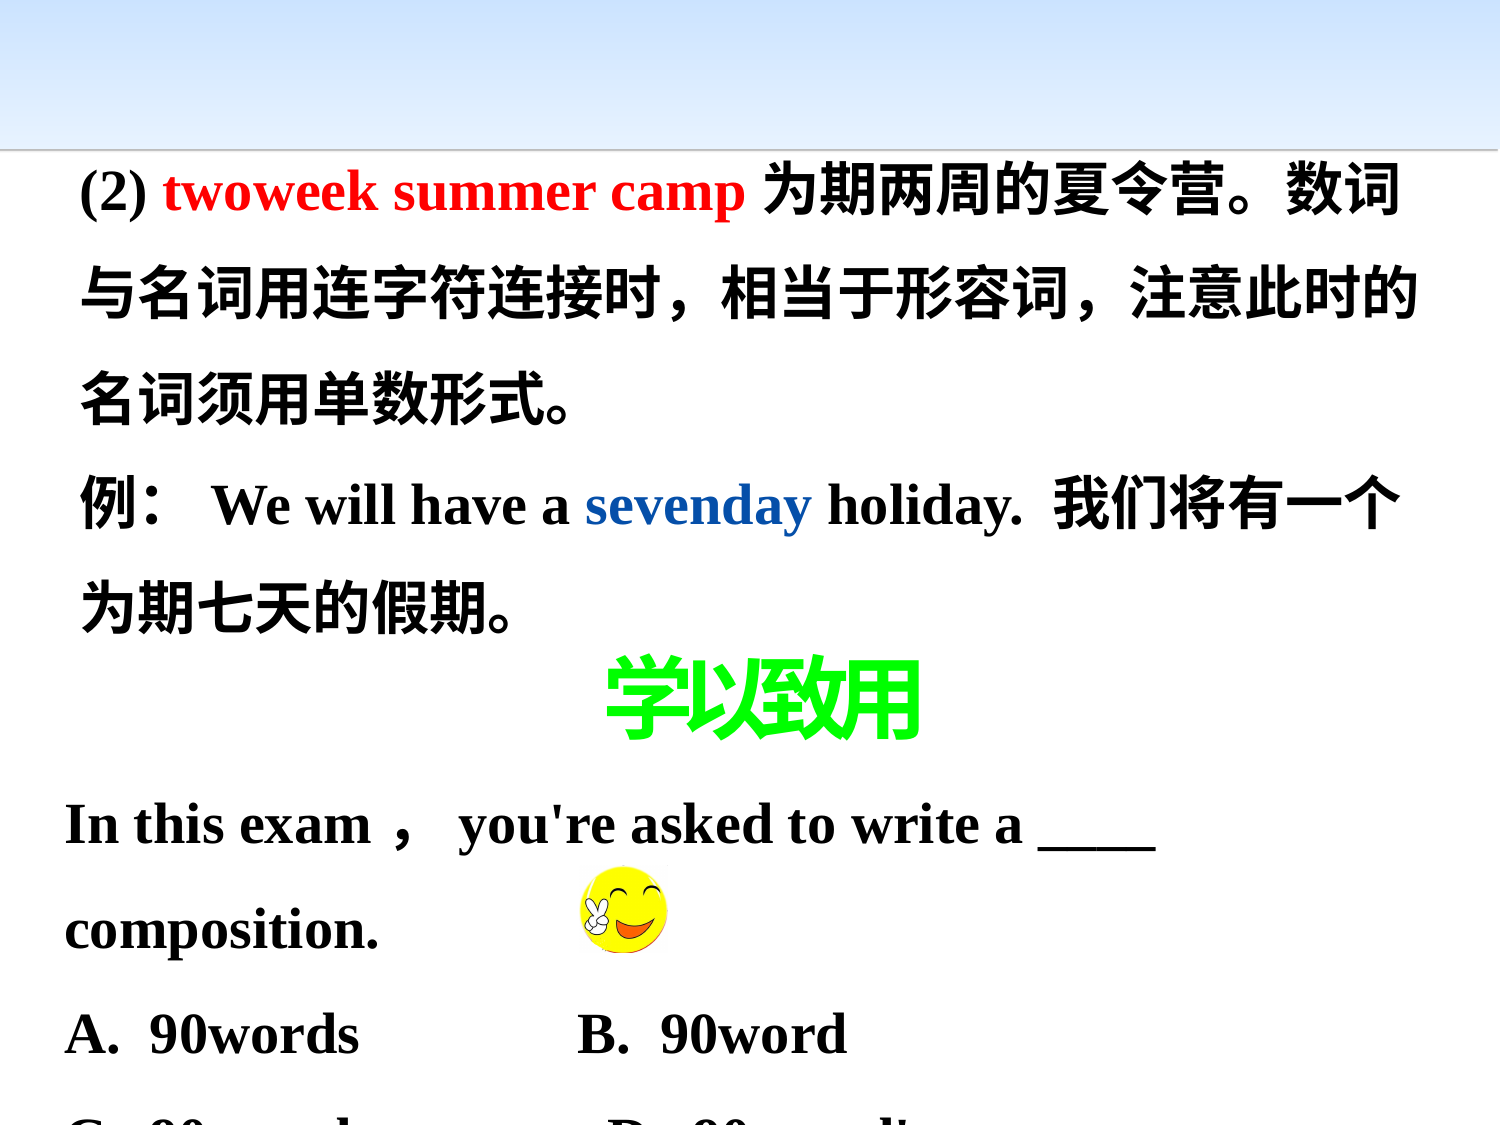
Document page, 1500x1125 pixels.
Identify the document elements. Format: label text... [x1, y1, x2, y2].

text_box 学以致用 [491, 633, 1040, 743]
picture [578, 865, 668, 953]
text_box In this exam，you're asked to write a ____ composition. A. 90­words B. 90­word C. 90 words D. 90 word's [49, 742, 1481, 1125]
text_box (2) two­week summer camp为期两周的夏令营。数词与名词用连字符连接时，相当于形容词，注意此时的名词须用单数形式。 例：We will have a seven­day holiday. 我们将有一个为期七天的假期。 [65, 109, 1466, 649]
